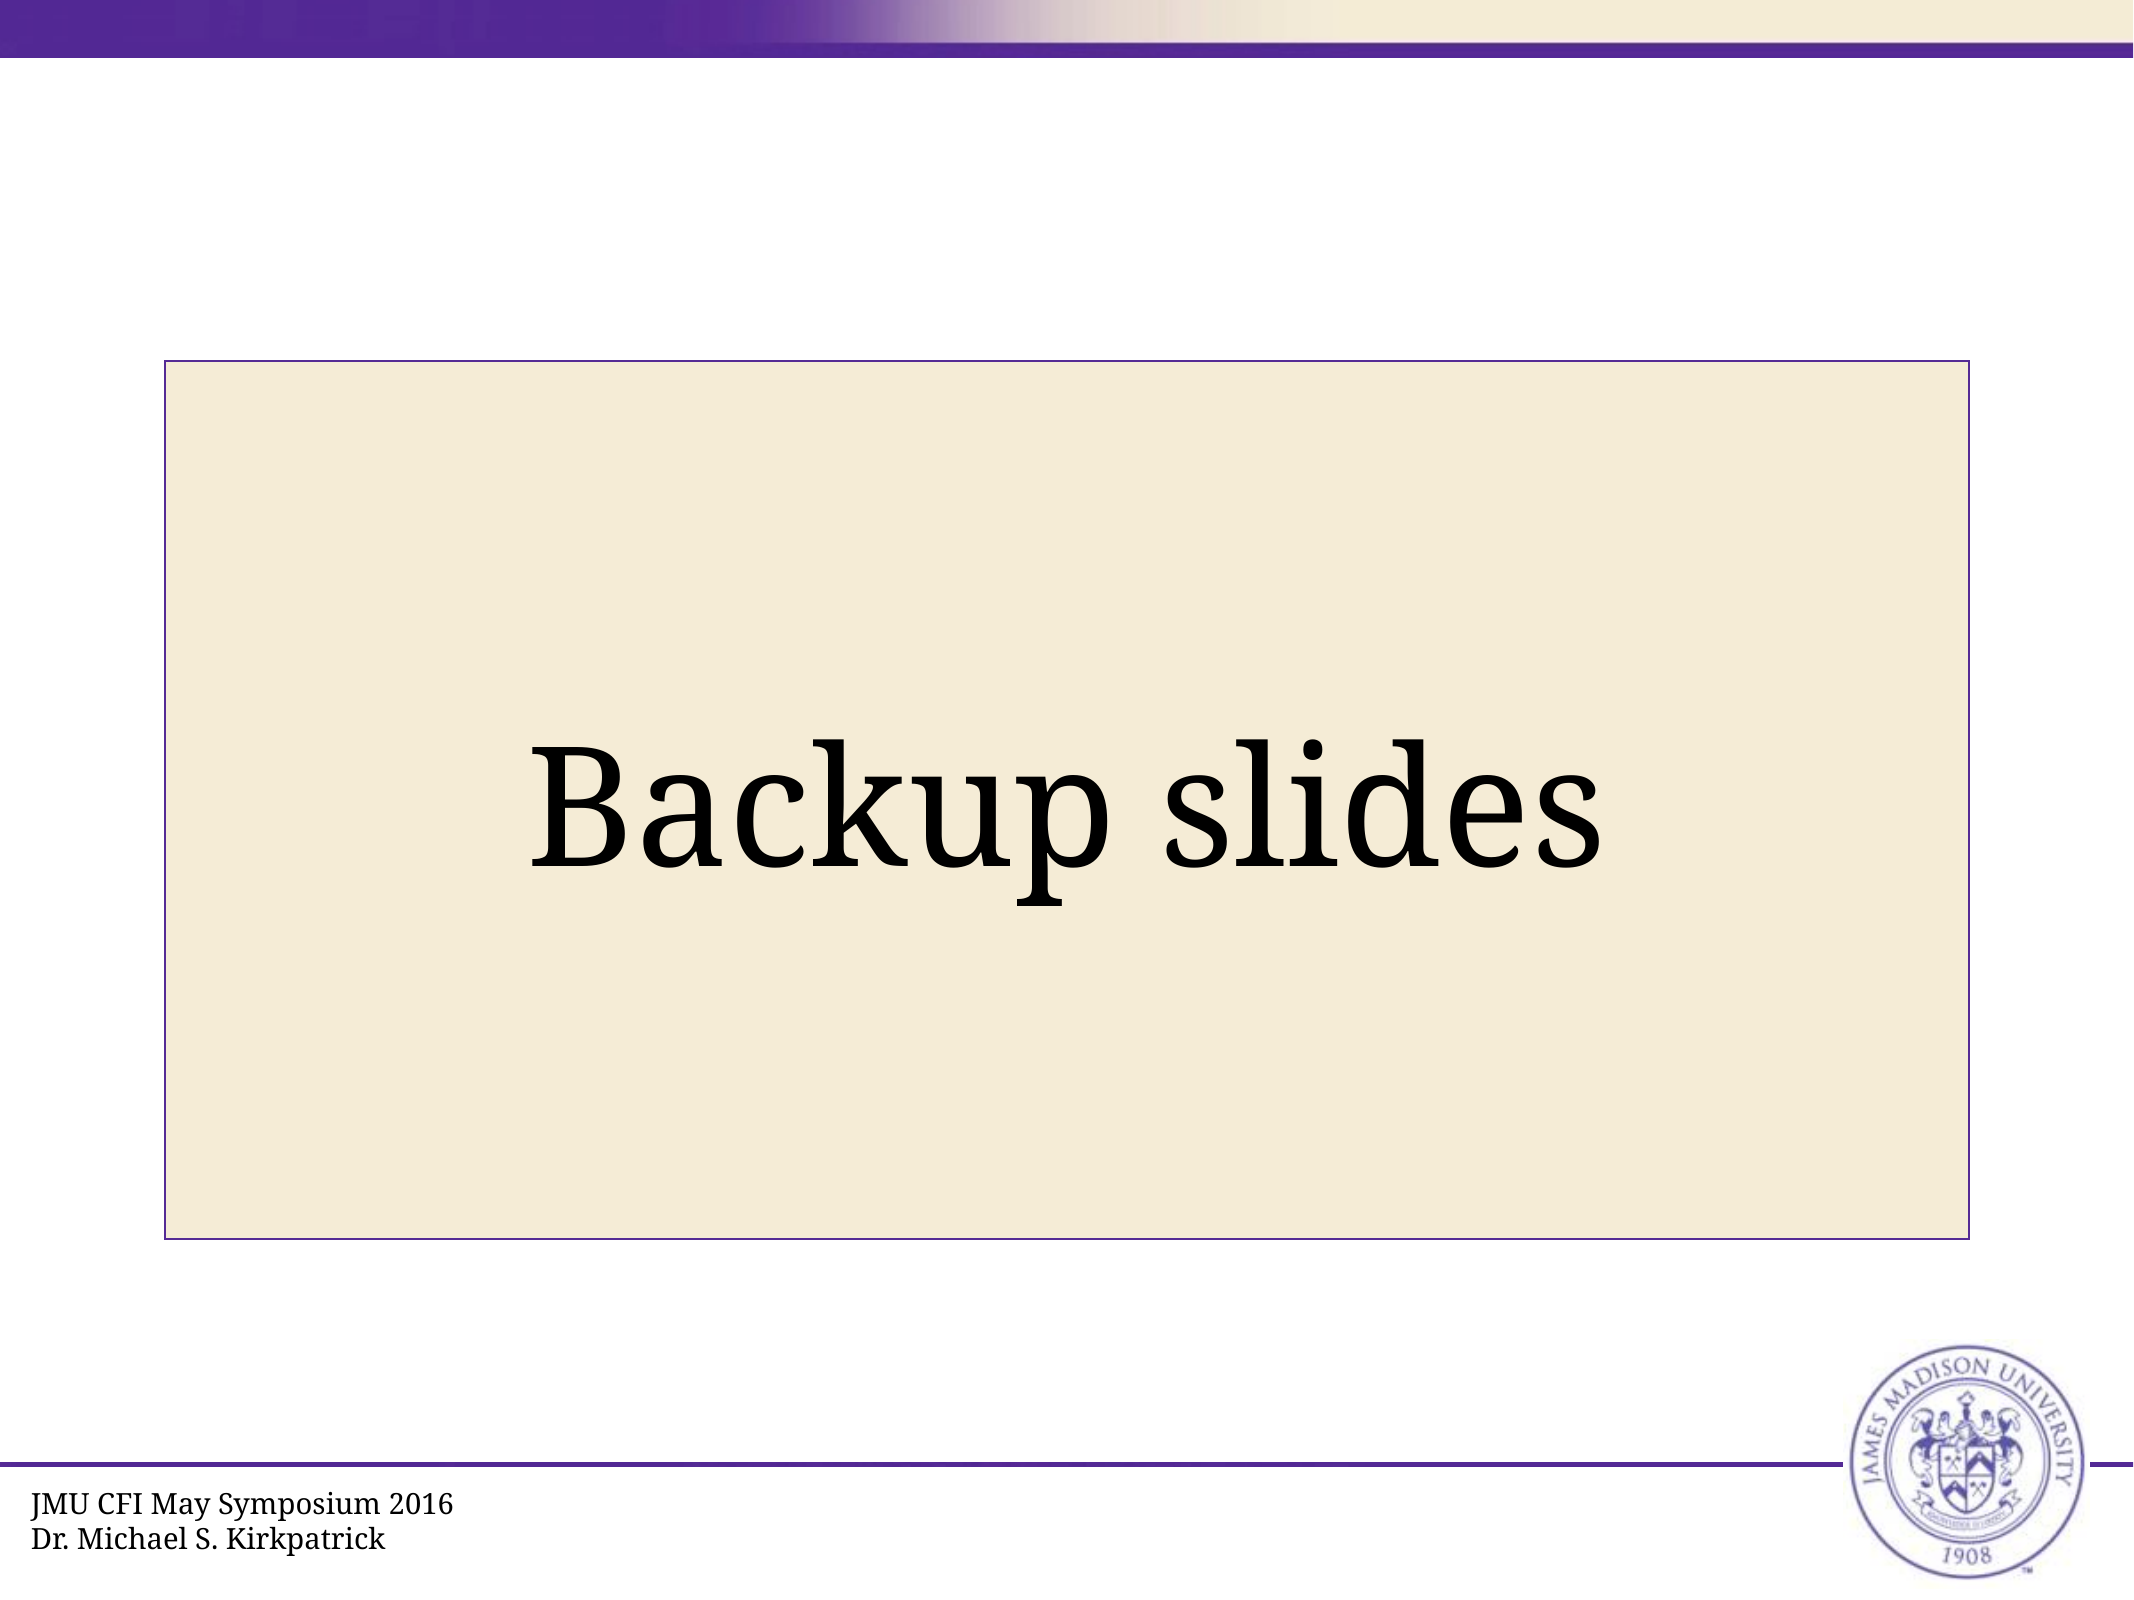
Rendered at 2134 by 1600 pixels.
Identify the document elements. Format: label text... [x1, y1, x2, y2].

title Backup slides [207, 528, 1926, 1072]
picture [0, 1339, 2134, 1589]
picture [0, 0, 2134, 58]
